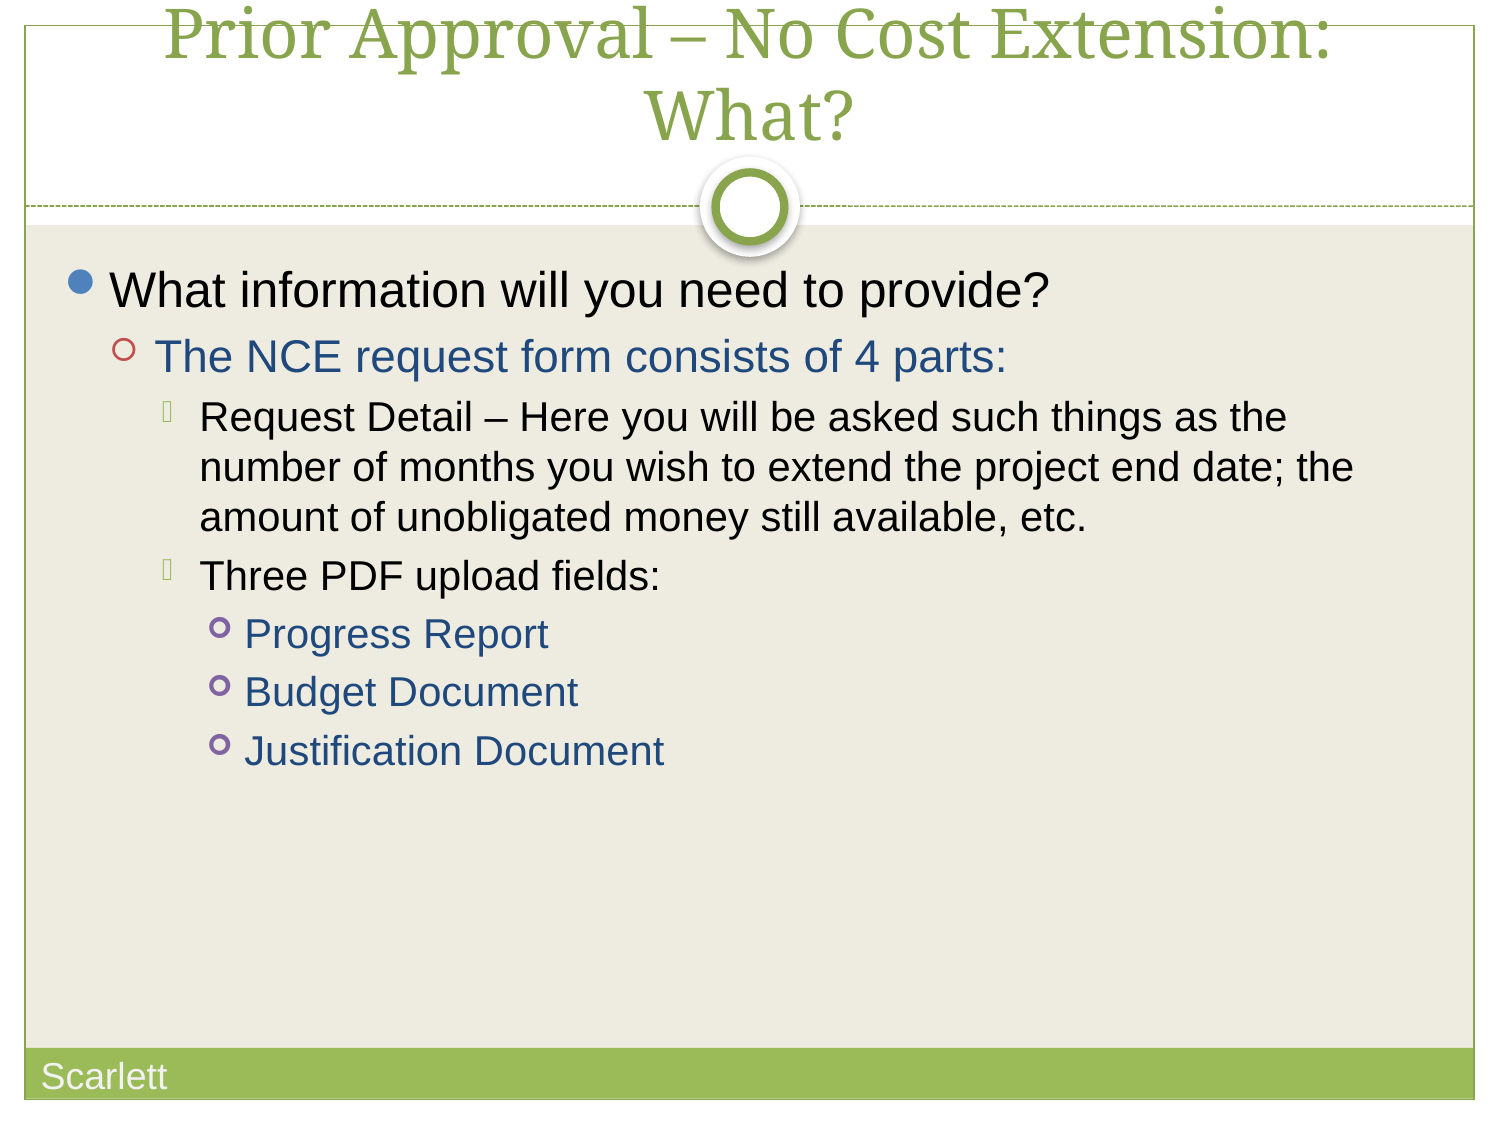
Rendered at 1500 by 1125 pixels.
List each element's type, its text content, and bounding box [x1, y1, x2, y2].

text_box Scarlett [25, 1045, 183, 1105]
list What information will you need to provide? The NCE request form consists of 4 parts: Request Detail – Here you will be asked such things as the number of months you wish to extend the project end date; the amount of unobligated money still available, etc. Three PDF upload fields: Progress Report Budget Document Justification Document [49, 249, 1445, 1026]
title Prior Approval – No Cost Extension: What? [49, 37, 1450, 162]
